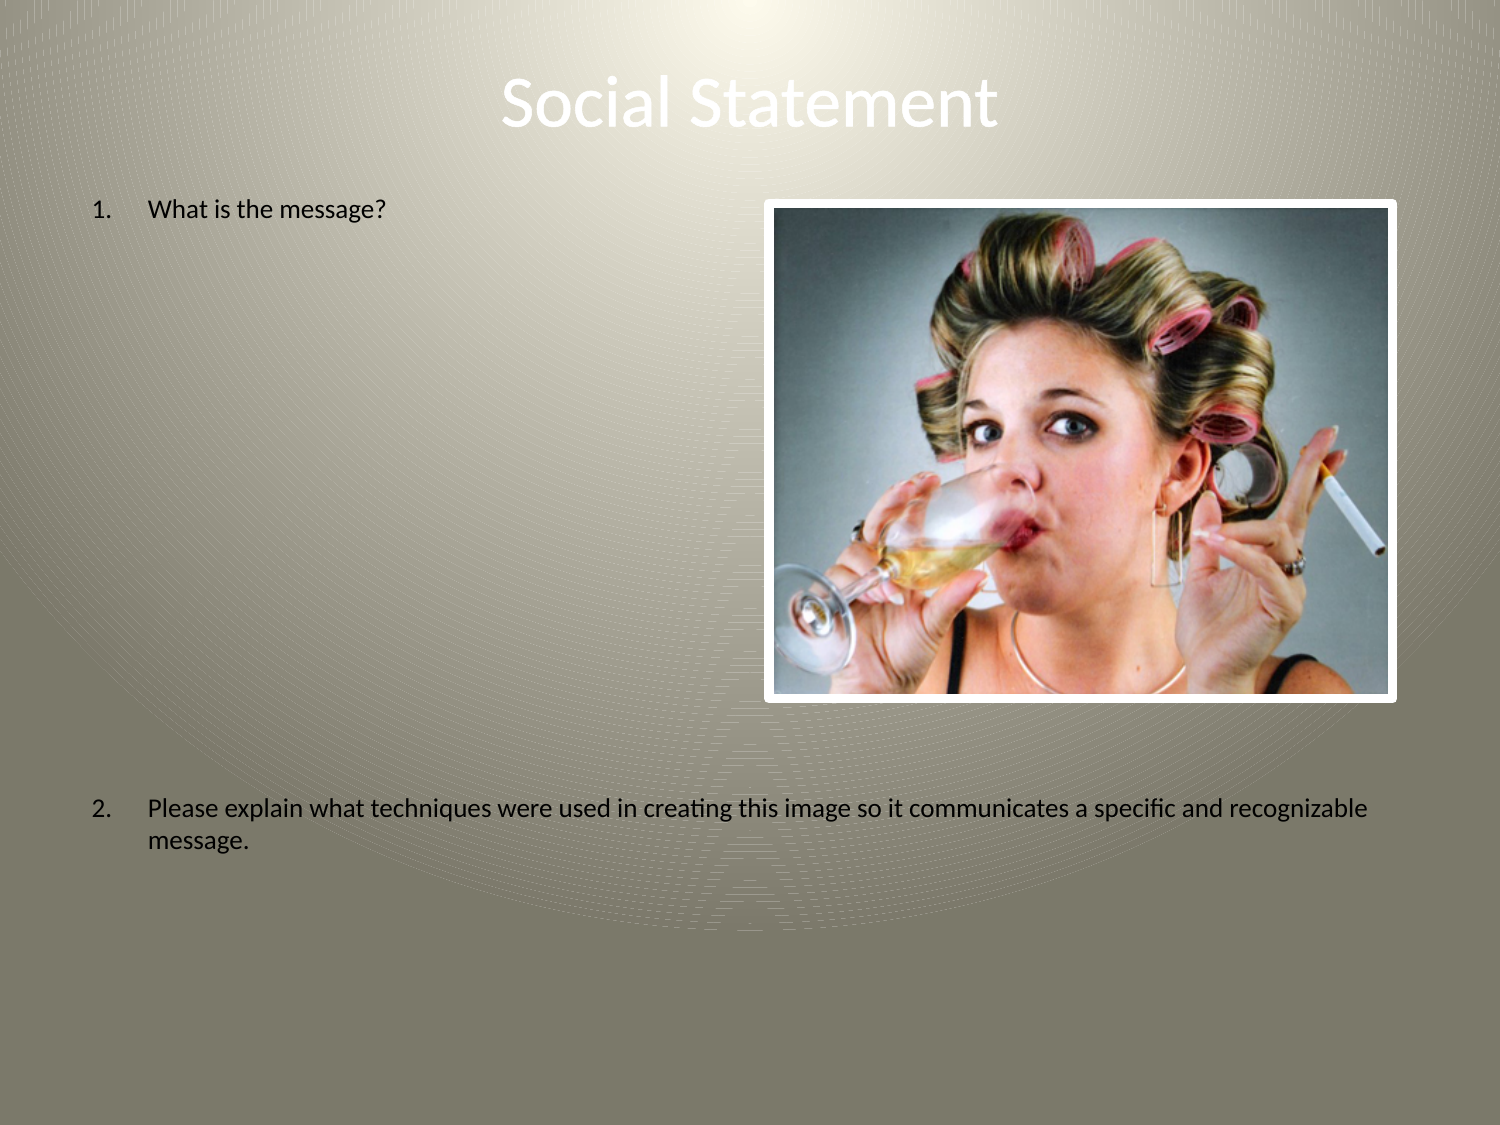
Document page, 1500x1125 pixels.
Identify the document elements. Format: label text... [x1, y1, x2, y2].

title Social Statement [75, 45, 1425, 149]
list What is the message? Please explain what techniques were used in creating this image so it communicates a specific and recognizable message. [76, 184, 1427, 1035]
picture [773, 207, 1389, 695]
